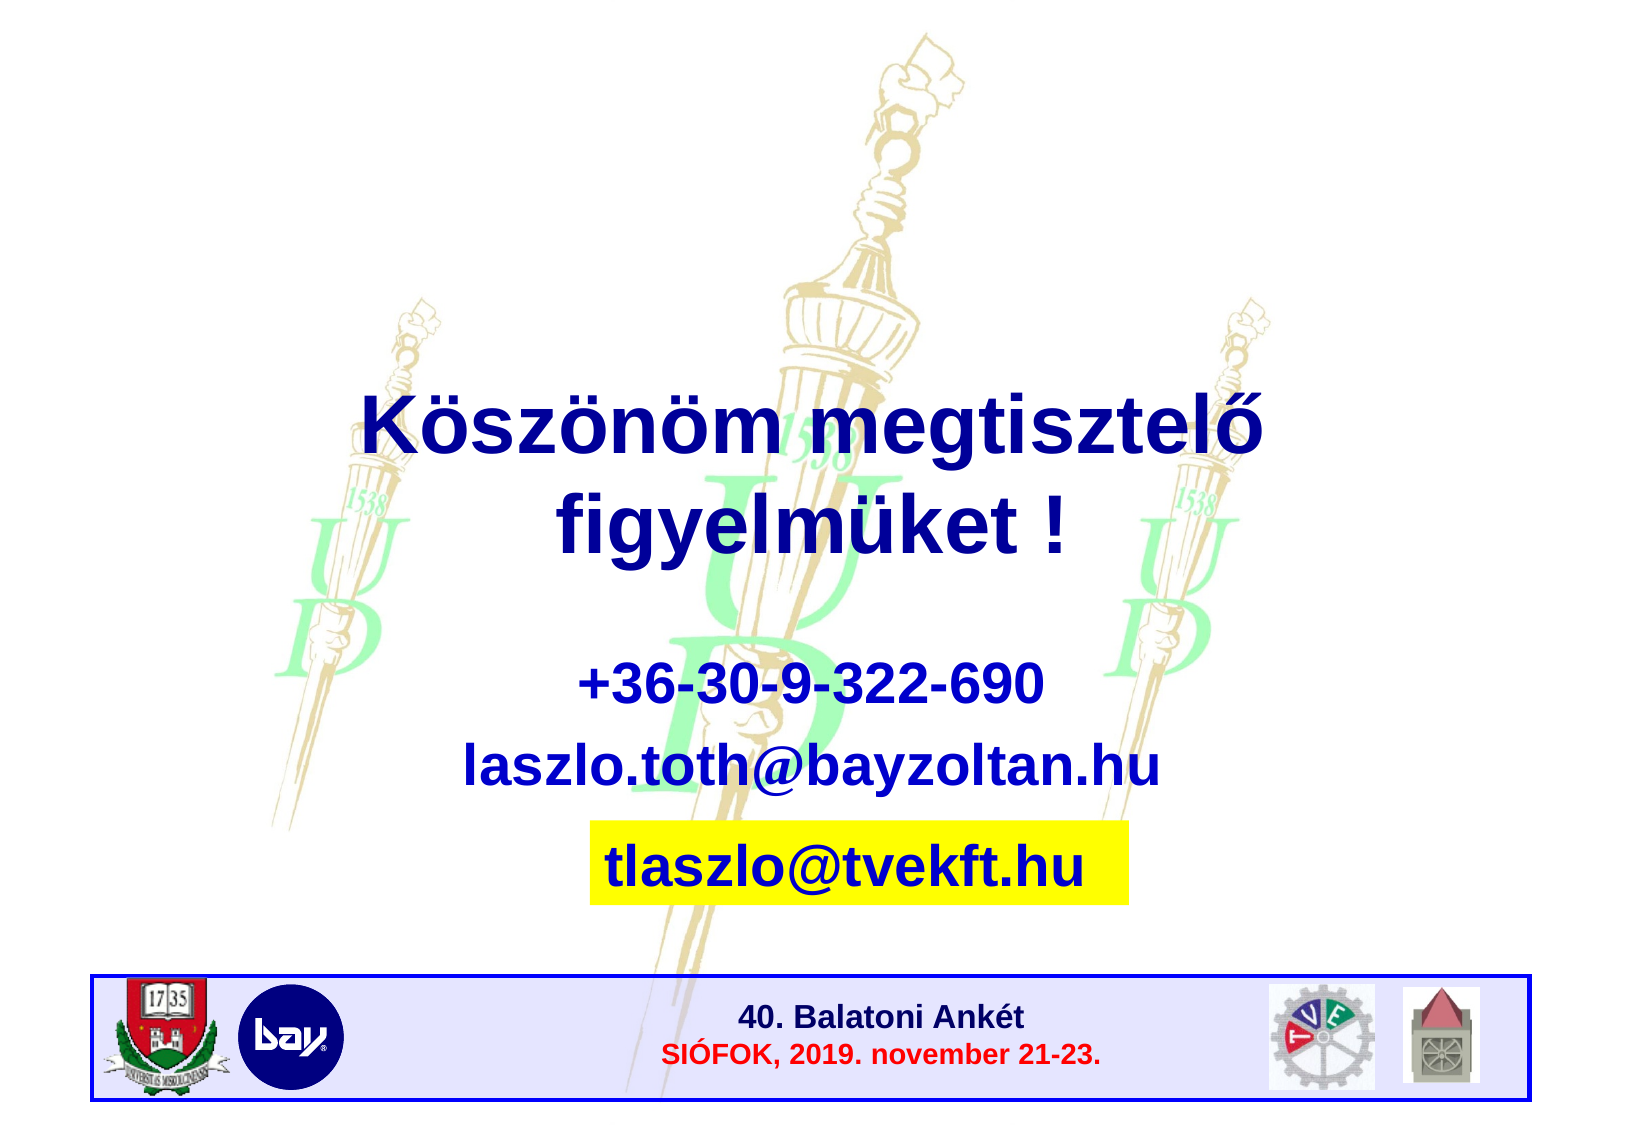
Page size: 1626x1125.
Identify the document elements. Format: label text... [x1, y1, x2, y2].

subtitle +36-30-9-322-690 laszlo.toth@bayzoltan.hu [243, 637, 1382, 821]
picture [74, 0, 1551, 1125]
text_box tlaszlo@tvekft.hu [589, 820, 1129, 906]
title Köszönöm megtisztelő figyelmüket ! [121, 349, 1504, 591]
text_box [239, 978, 1527, 1098]
